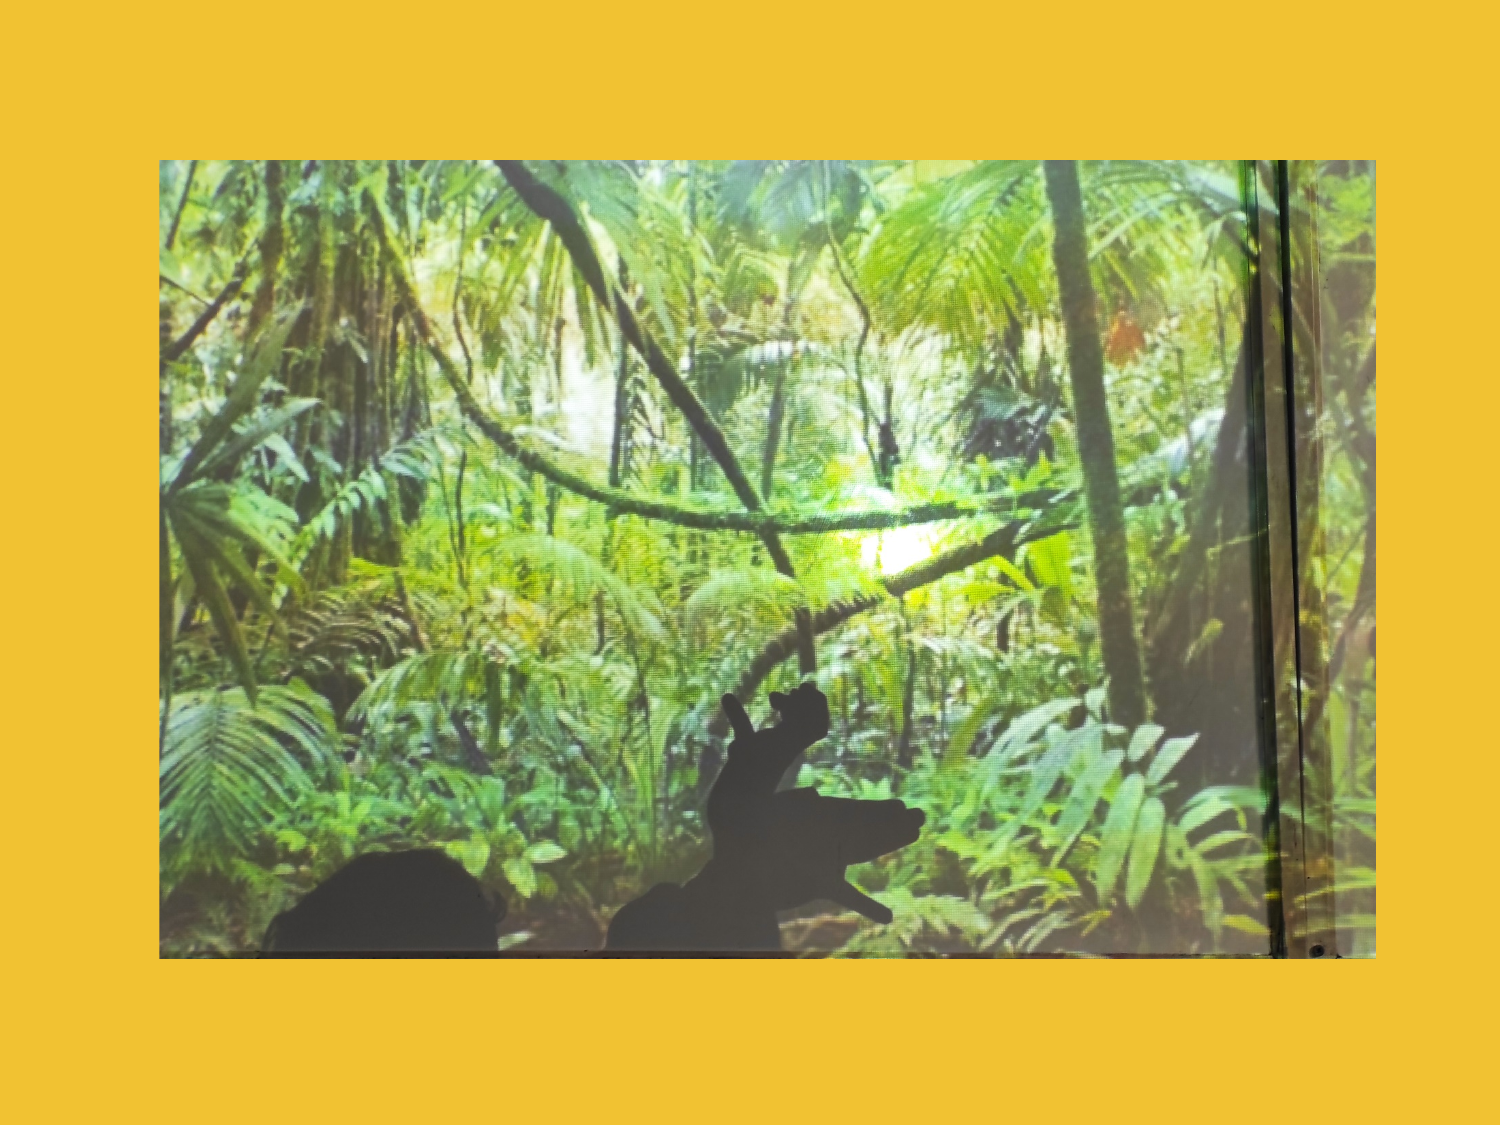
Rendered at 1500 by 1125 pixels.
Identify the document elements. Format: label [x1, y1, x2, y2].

picture [159, 160, 1377, 959]
